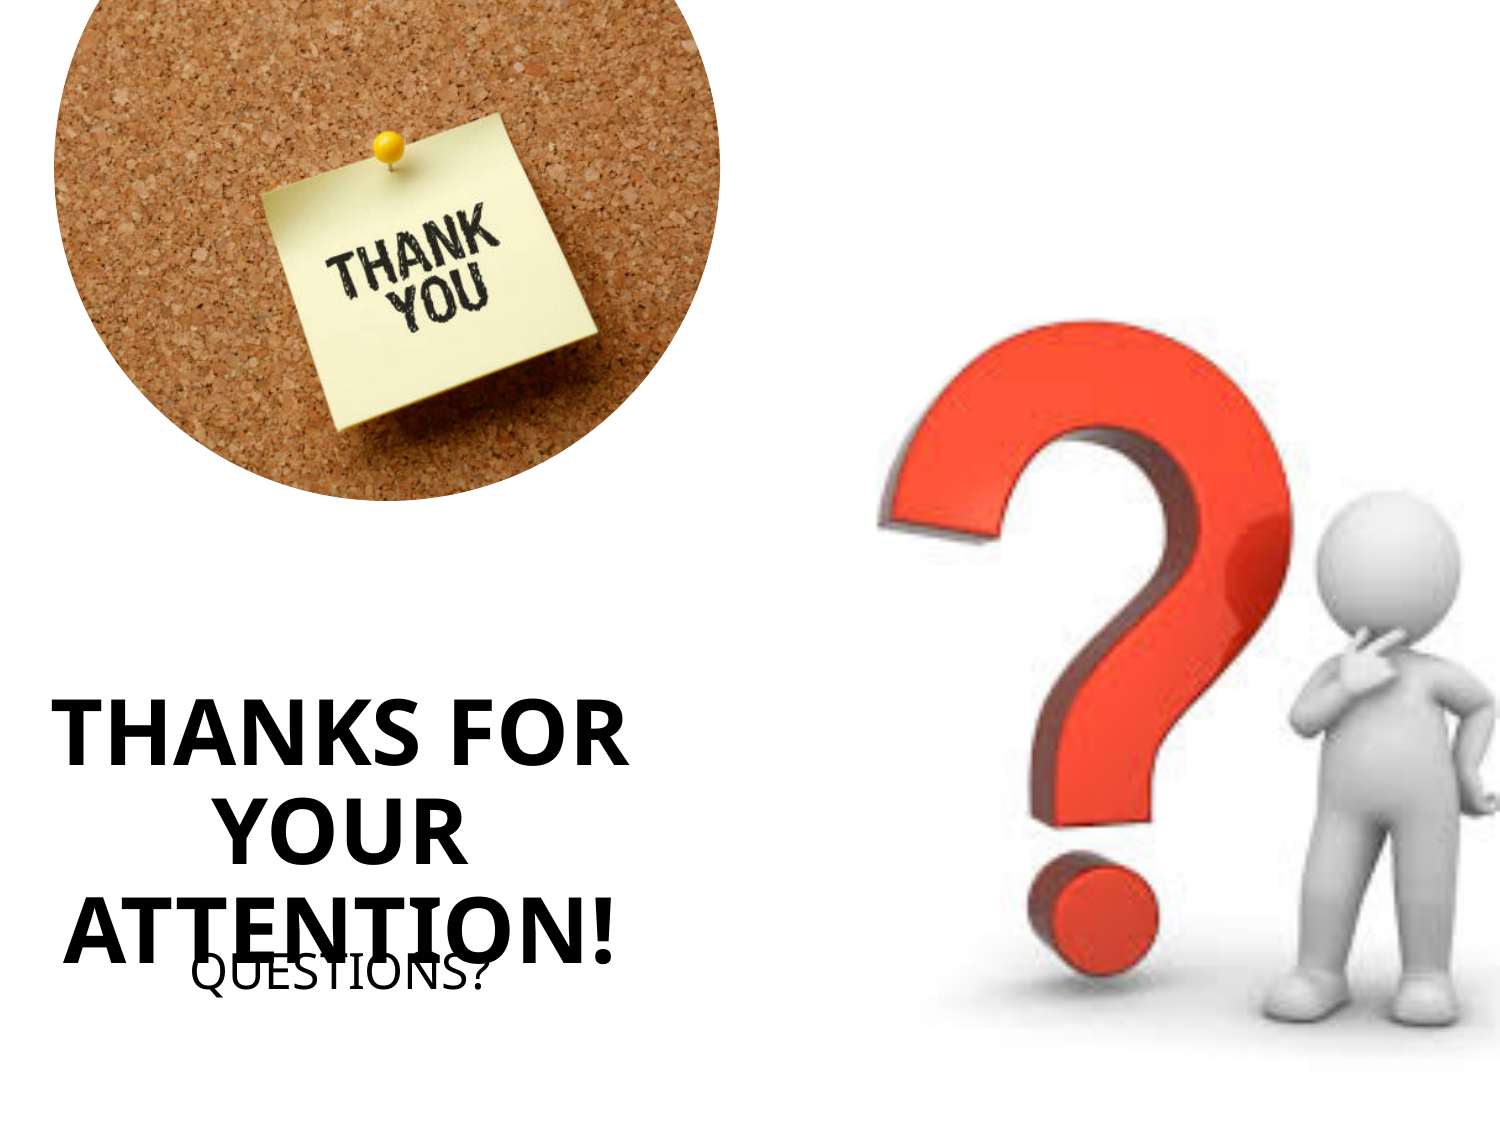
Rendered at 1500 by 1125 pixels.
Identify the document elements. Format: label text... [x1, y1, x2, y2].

title Thanks for Your Attention! [21, 679, 660, 893]
picture [54, 0, 721, 501]
picture [786, 258, 1500, 1125]
subtitle Questions? [0, 904, 707, 1009]
